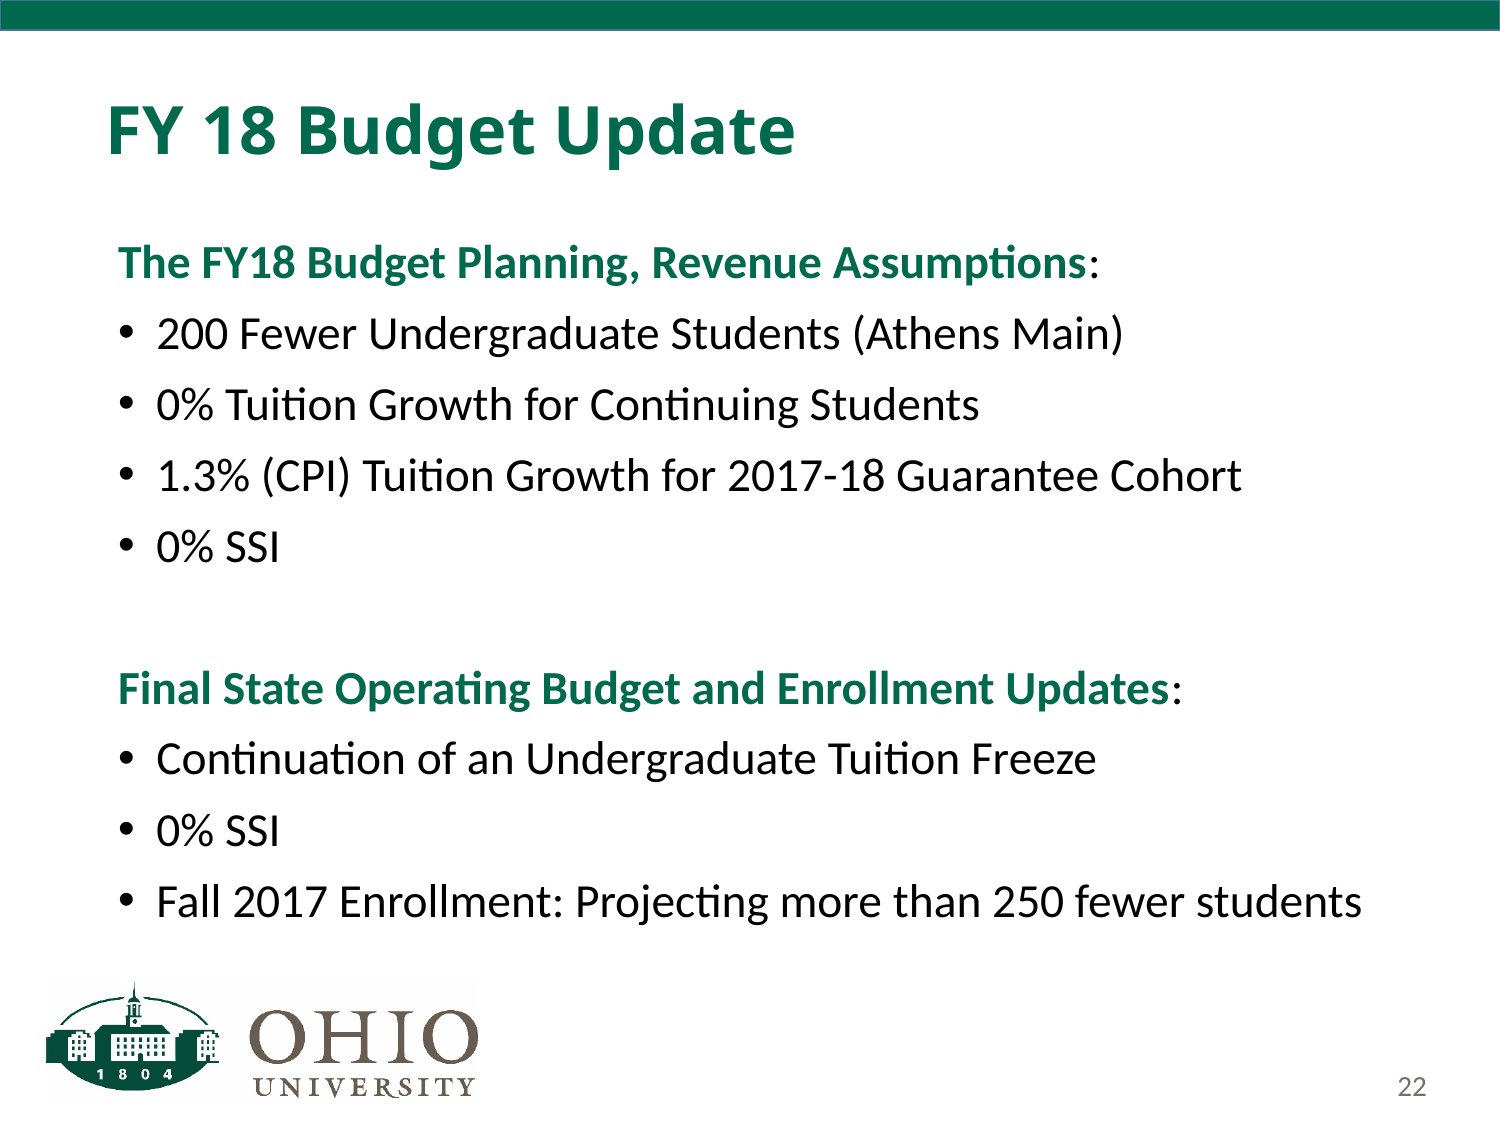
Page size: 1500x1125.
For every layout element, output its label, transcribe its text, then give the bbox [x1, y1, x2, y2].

list The FY18 Budget Planning, Revenue Assumptions: 200 Fewer Undergraduate Students (Athens Main) 0% Tuition Growth for Continuing Students 1.3% (CPI) Tuition Growth for 2017-18 Guarantee Cohort 0% SSI Final State Operating Budget and Enrollment Updates: Continuation of an Undergraduate Tuition Freeze 0% SSI Fall 2017 Enrollment: Projecting more than 250 fewer students [103, 229, 1397, 944]
title FY 18 Budget Update [90, 23, 1385, 242]
picture [46, 981, 478, 1099]
